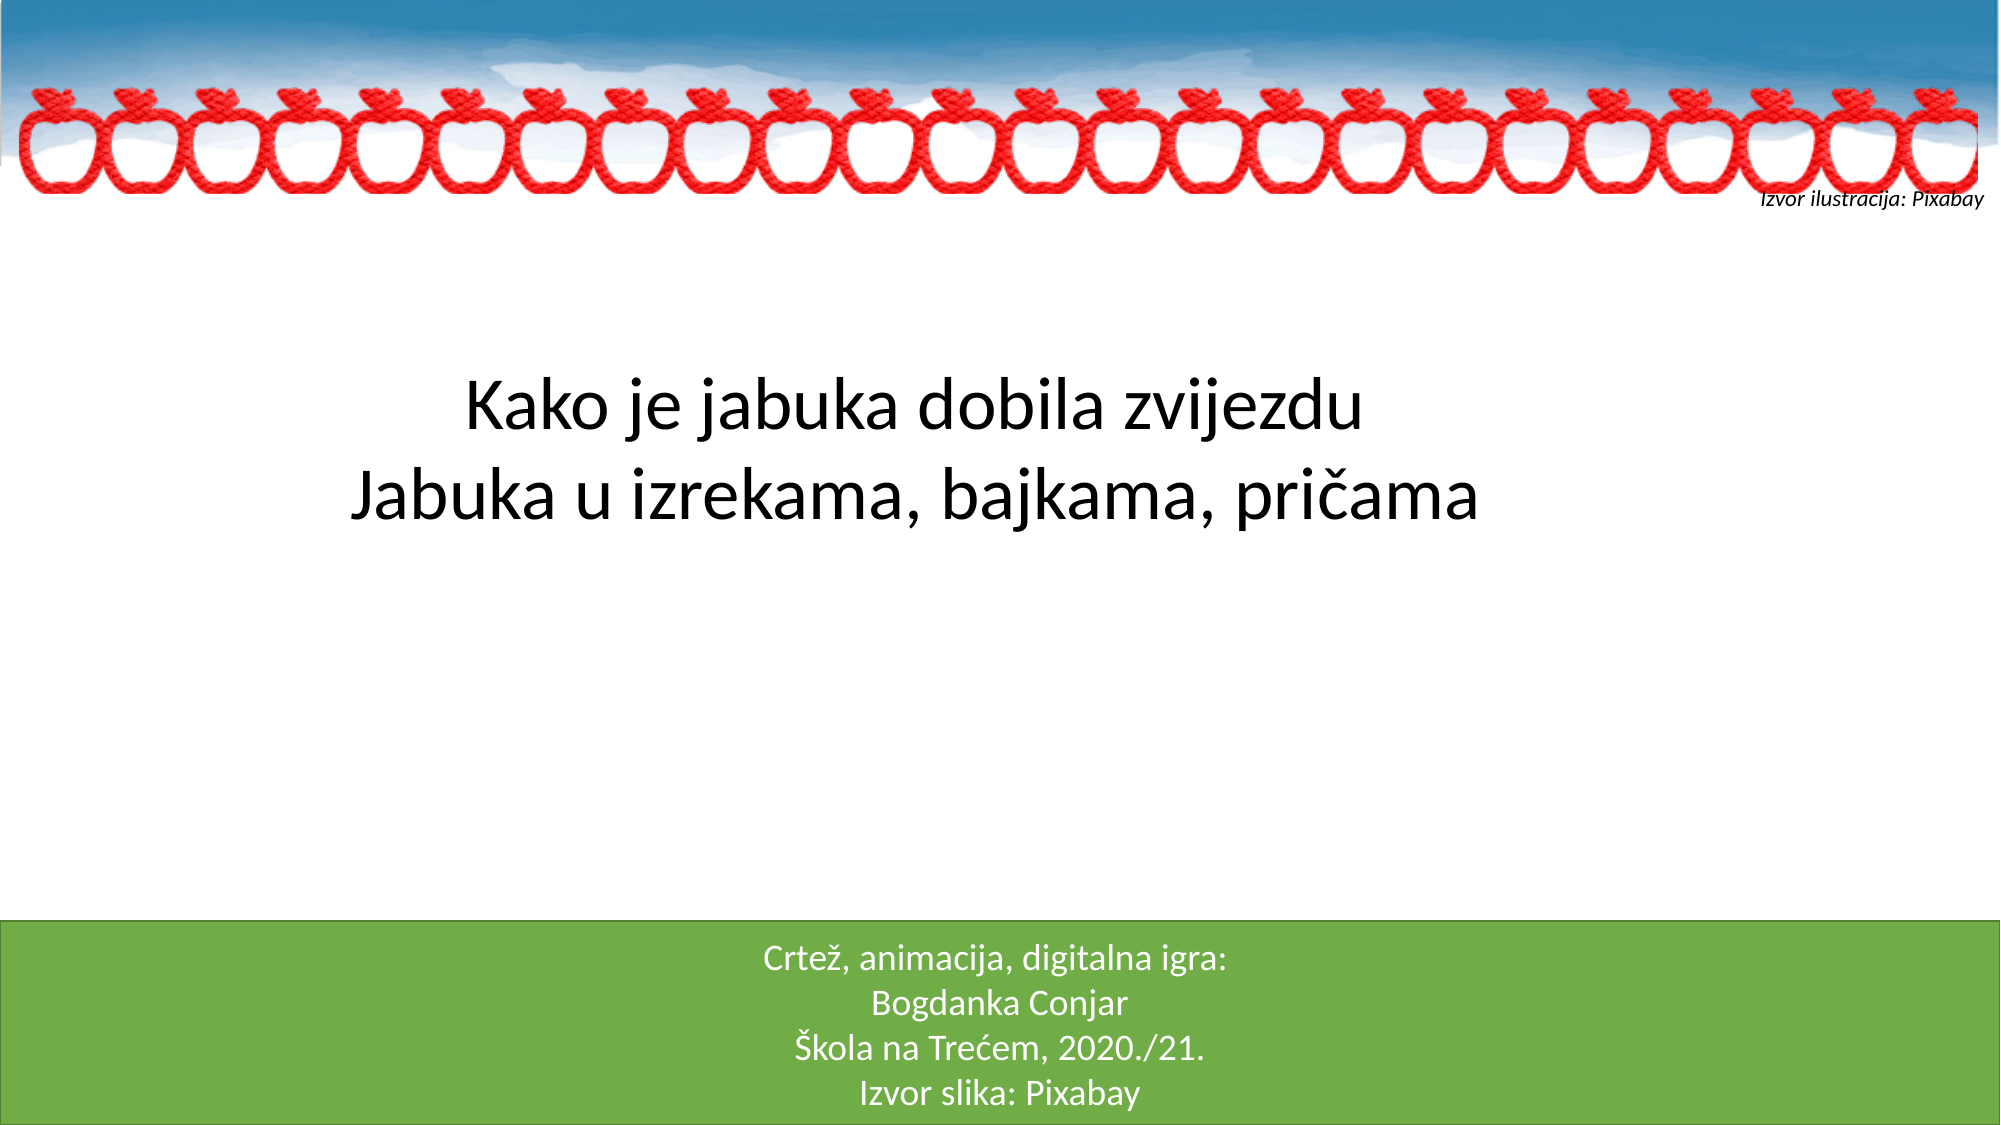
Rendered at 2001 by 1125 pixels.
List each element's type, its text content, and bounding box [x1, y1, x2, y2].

text_box Izvor ilustracija: Pixabay [1745, 176, 2000, 219]
text_box Kako je jabuka dobila zvijezdu Jabuka u izrekama, bajkama, pričama [155, 347, 1676, 543]
picture [0, 0, 2000, 194]
text_box Crtež, animacija, digitalna igra: Bogdanka Conjar Škola na Trećem, 2020./21. Izvor slika: Pixabay [0, 920, 2000, 1125]
